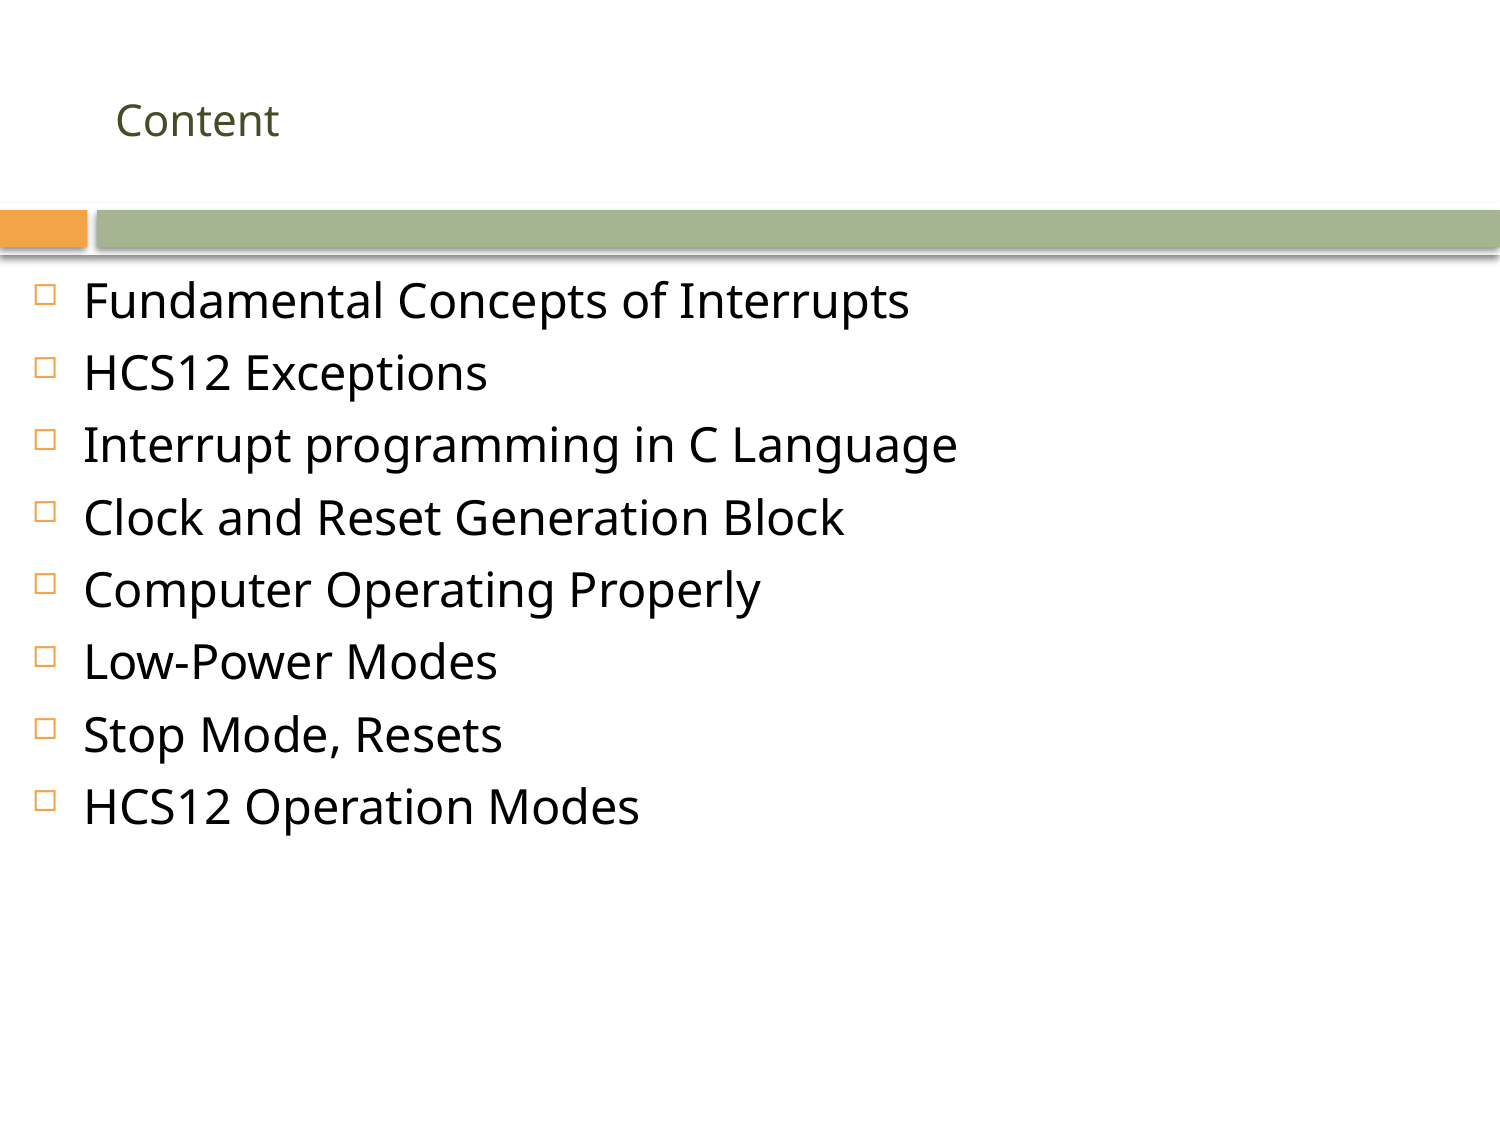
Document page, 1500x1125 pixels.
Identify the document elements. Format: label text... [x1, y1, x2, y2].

title Content [100, 37, 1438, 200]
list Fundamental Concepts of Interrupts HCS12 Exceptions Interrupt programming in C Language Clock and Reset Generation Block Computer Operating Properly Low-Power Modes Stop Mode, Resets HCS12 Operation Modes [17, 262, 1483, 1088]
